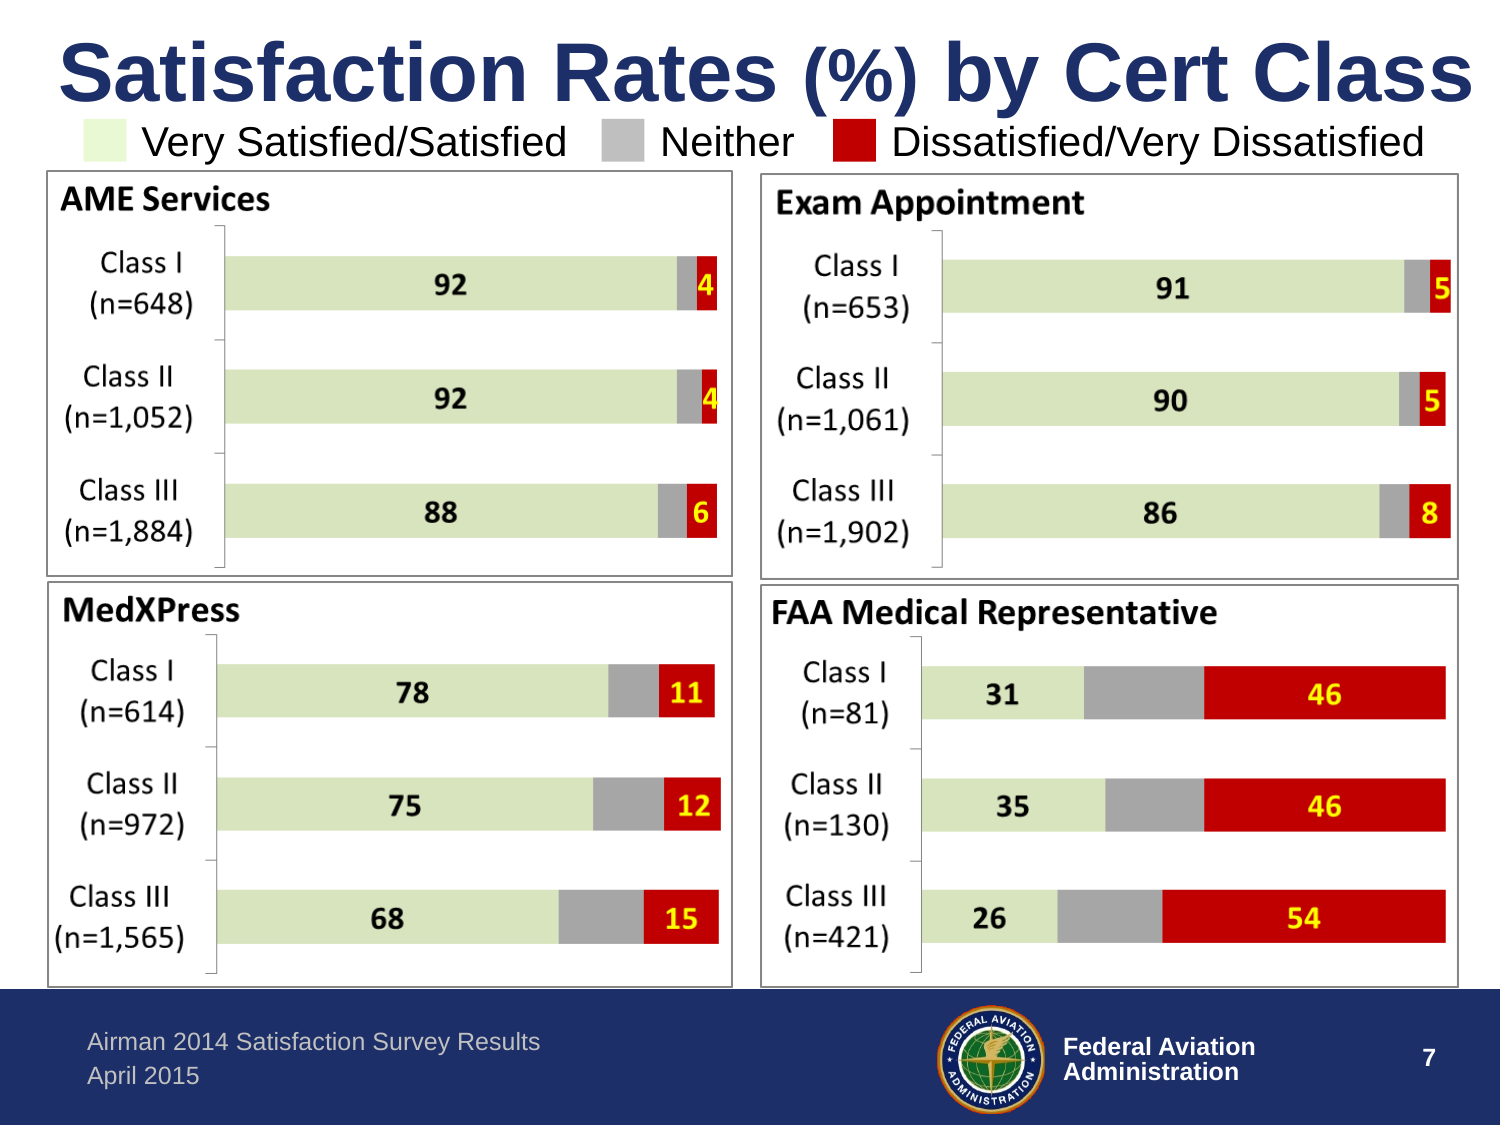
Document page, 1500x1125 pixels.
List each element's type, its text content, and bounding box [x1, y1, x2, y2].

text_box Very Satisfied/Satisfied Neither Dissatisfied/Very Dissatisfied [126, 107, 1441, 172]
picture [47, 581, 733, 988]
picture [760, 173, 1459, 580]
text_box [83, 118, 126, 162]
picture [45, 170, 733, 577]
picture [760, 584, 1459, 988]
picture [936, 1004, 1045, 1114]
title Satisfaction Rates (%) by Cert Class [31, 18, 1500, 119]
